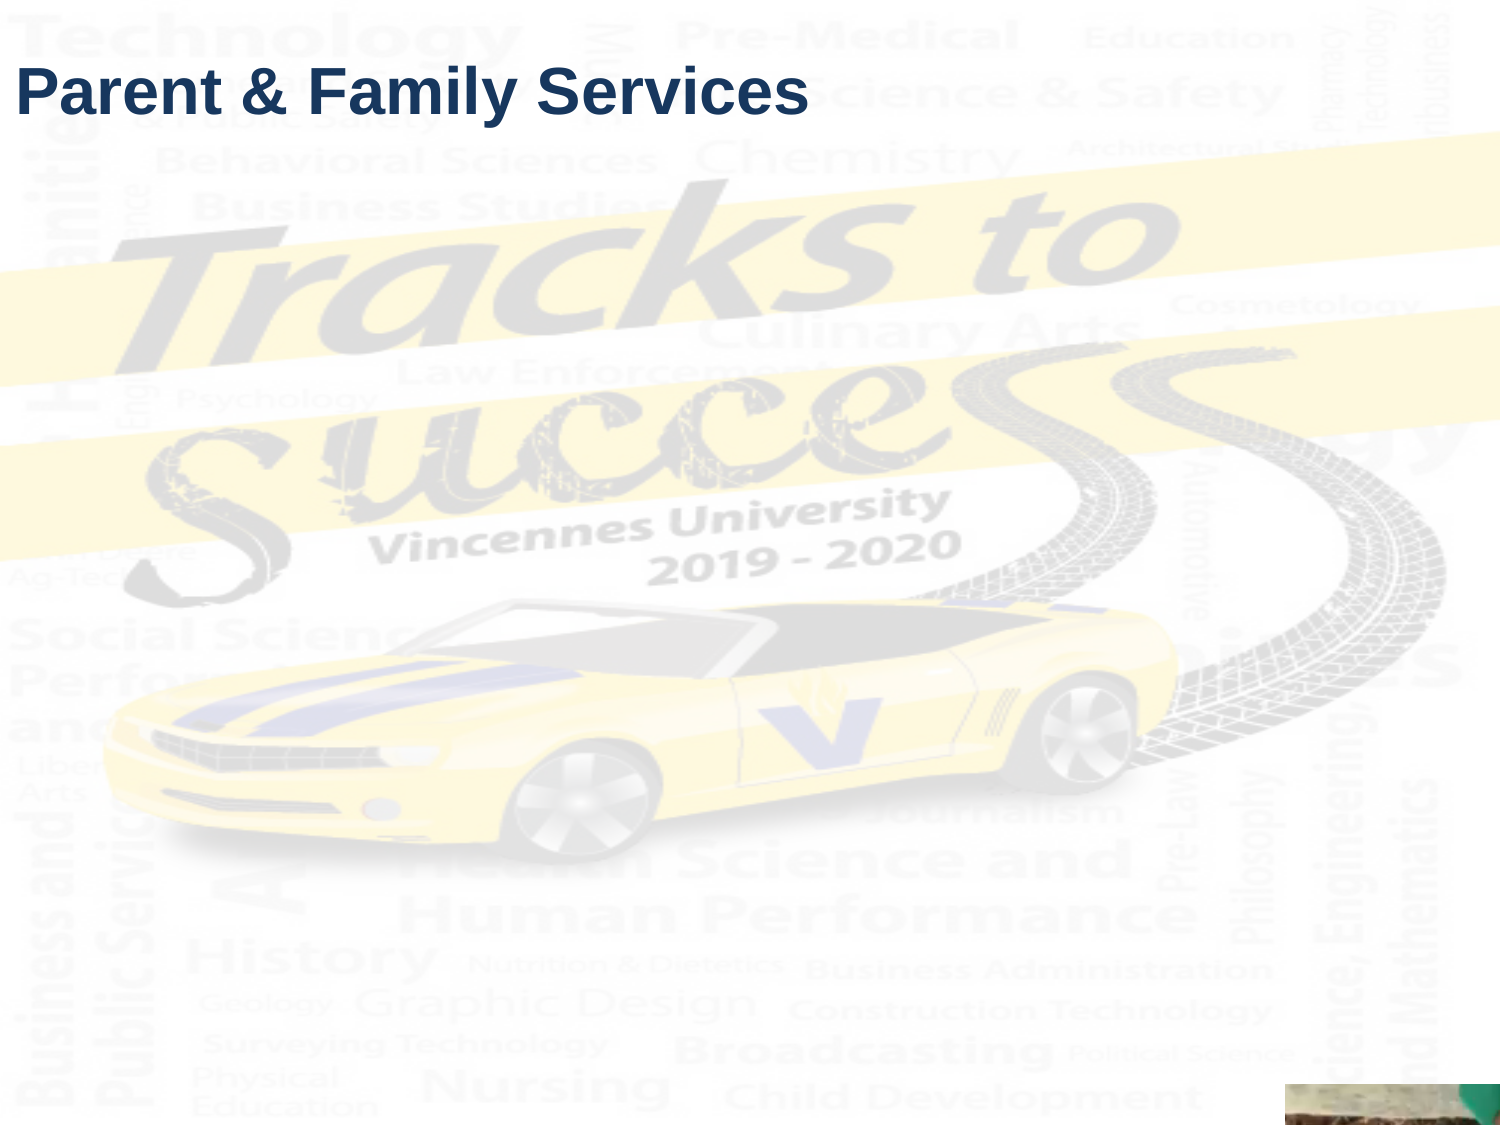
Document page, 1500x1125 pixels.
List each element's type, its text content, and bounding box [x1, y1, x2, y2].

title Parent & Family Services [0, 31, 1029, 144]
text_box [324, 196, 1285, 1084]
picture [1285, 1084, 1500, 1125]
